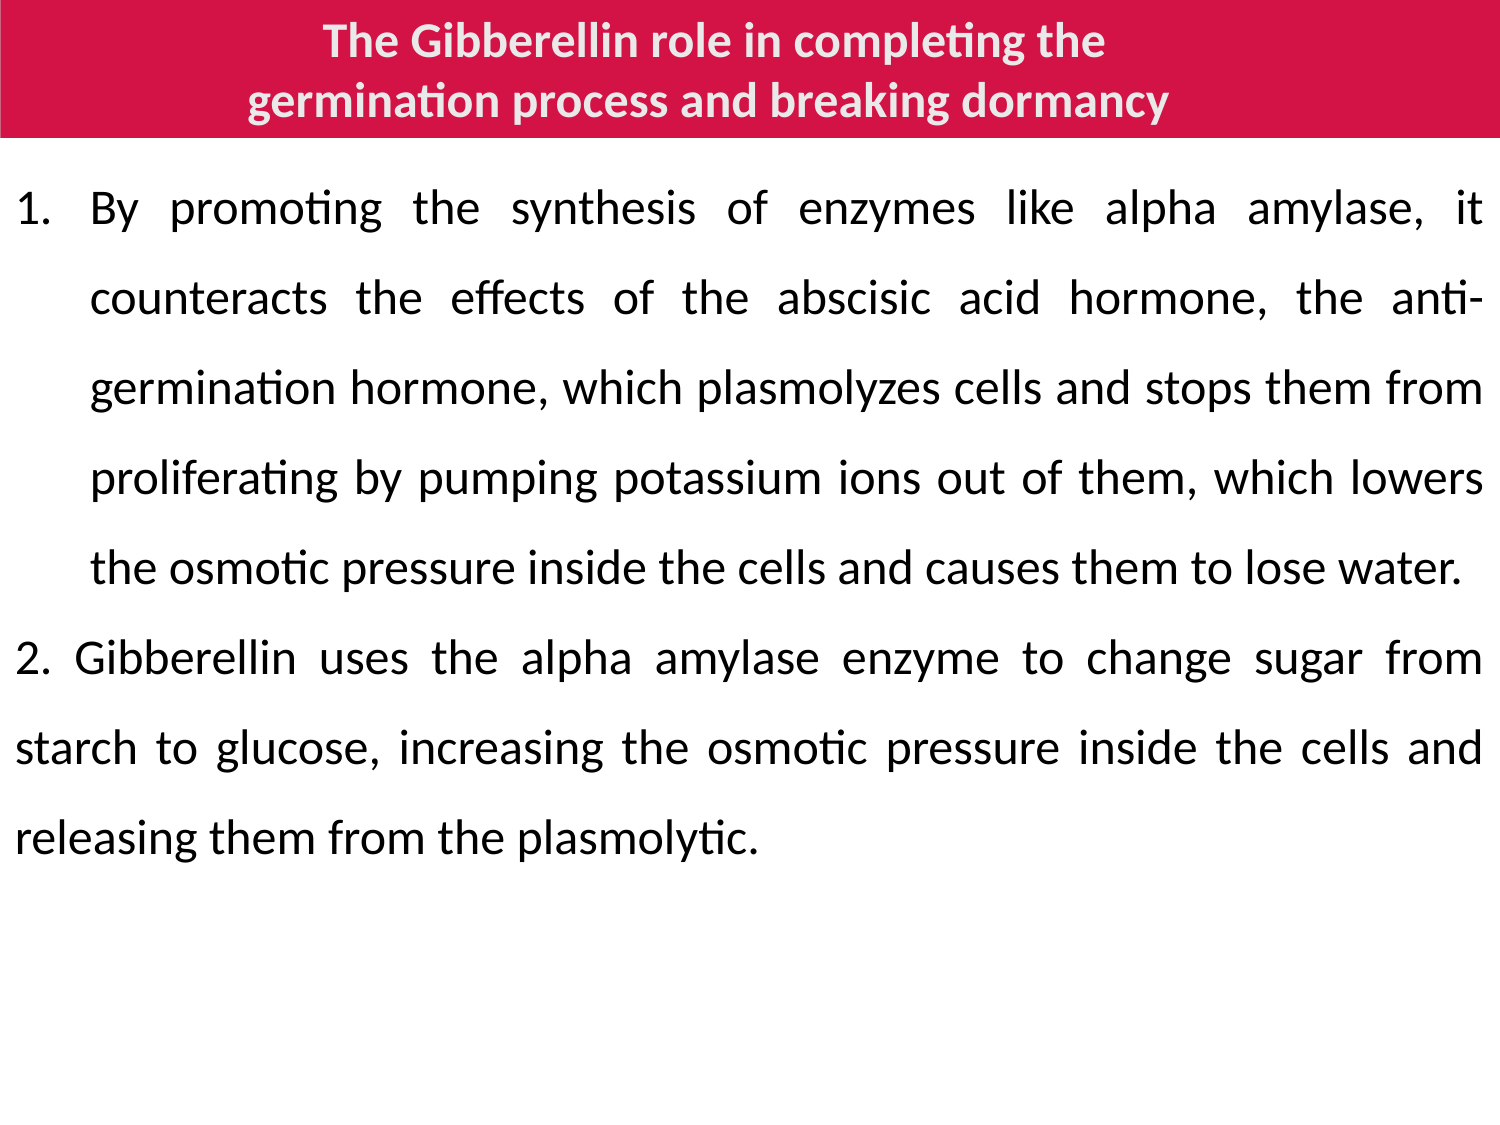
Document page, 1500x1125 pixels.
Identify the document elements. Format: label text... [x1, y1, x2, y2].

picture [0, 0, 1500, 138]
text_box By promoting the synthesis of enzymes like alpha amylase, it counteracts the effects of the abscisic acid hormone, the anti-germination hormone, which plasmolyzes cells and stops them from proliferating by pumping potassium ions out of them, which lowers the osmotic pressure inside the cells and causes them to lose water. 2. Gibberellin uses the alpha amylase enzyme to change sugar from starch to glucose, increasing the osmotic pressure inside the cells and releasing them from the plasmolytic. [0, 138, 1500, 1008]
